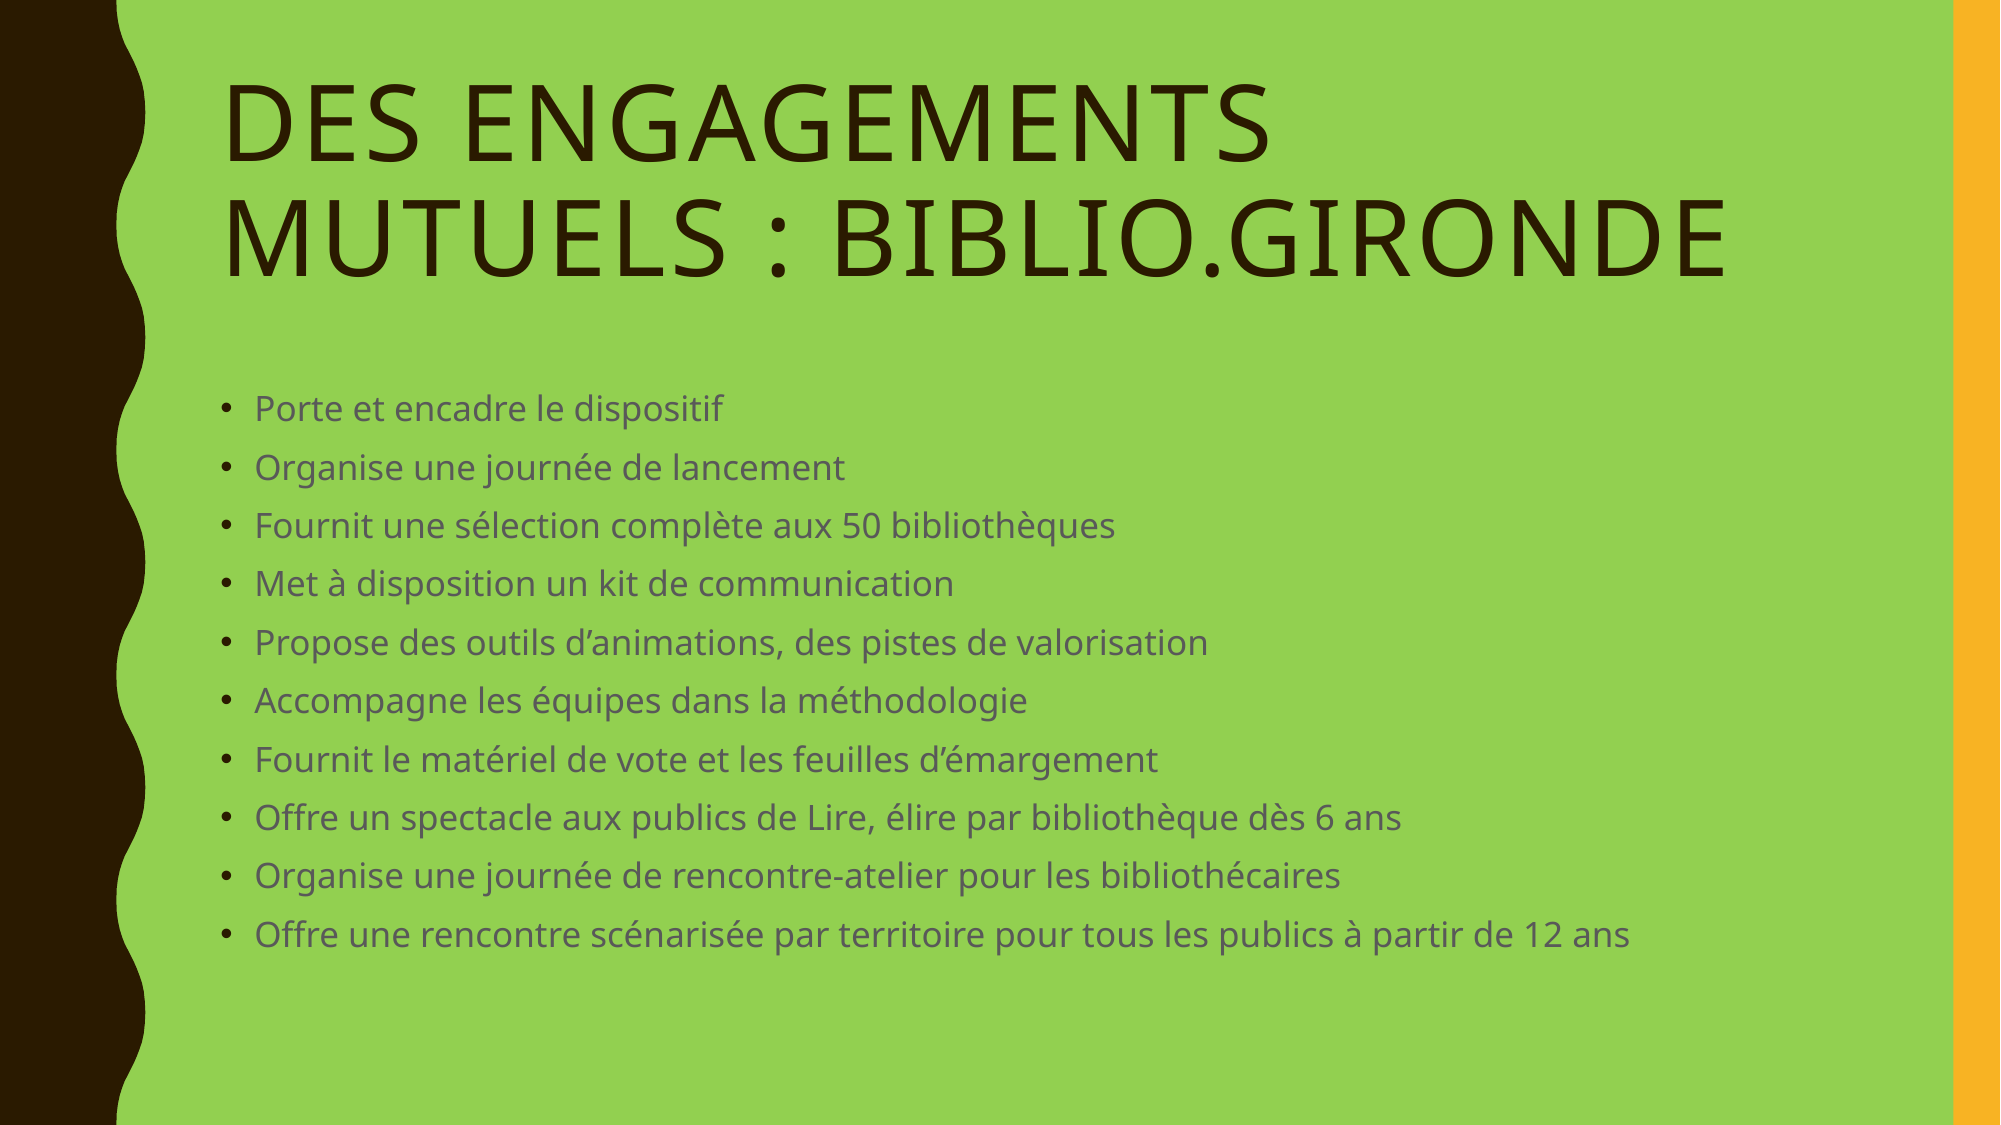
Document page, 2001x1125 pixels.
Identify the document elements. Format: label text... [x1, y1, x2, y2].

title Des engagements mutuels : biblio.gironde [205, 62, 1875, 308]
list Porte et encadre le dispositif Organise une journée de lancement Fournit une sélection complète aux 50 bibliothèques Met à disposition un kit de communication Propose des outils d’animations, des pistes de valorisation Accompagne les équipes dans la méthodologie Fournit le matériel de vote et les feuilles d’émargement Offre un spectacle aux publics de Lire, élire par bibliothèque dès 6 ans Organise une journée de rencontre-atelier pour les bibliothécaires Offre une rencontre scénarisée par territoire pour tous les publics à partir de 12 ans [205, 375, 1875, 965]
